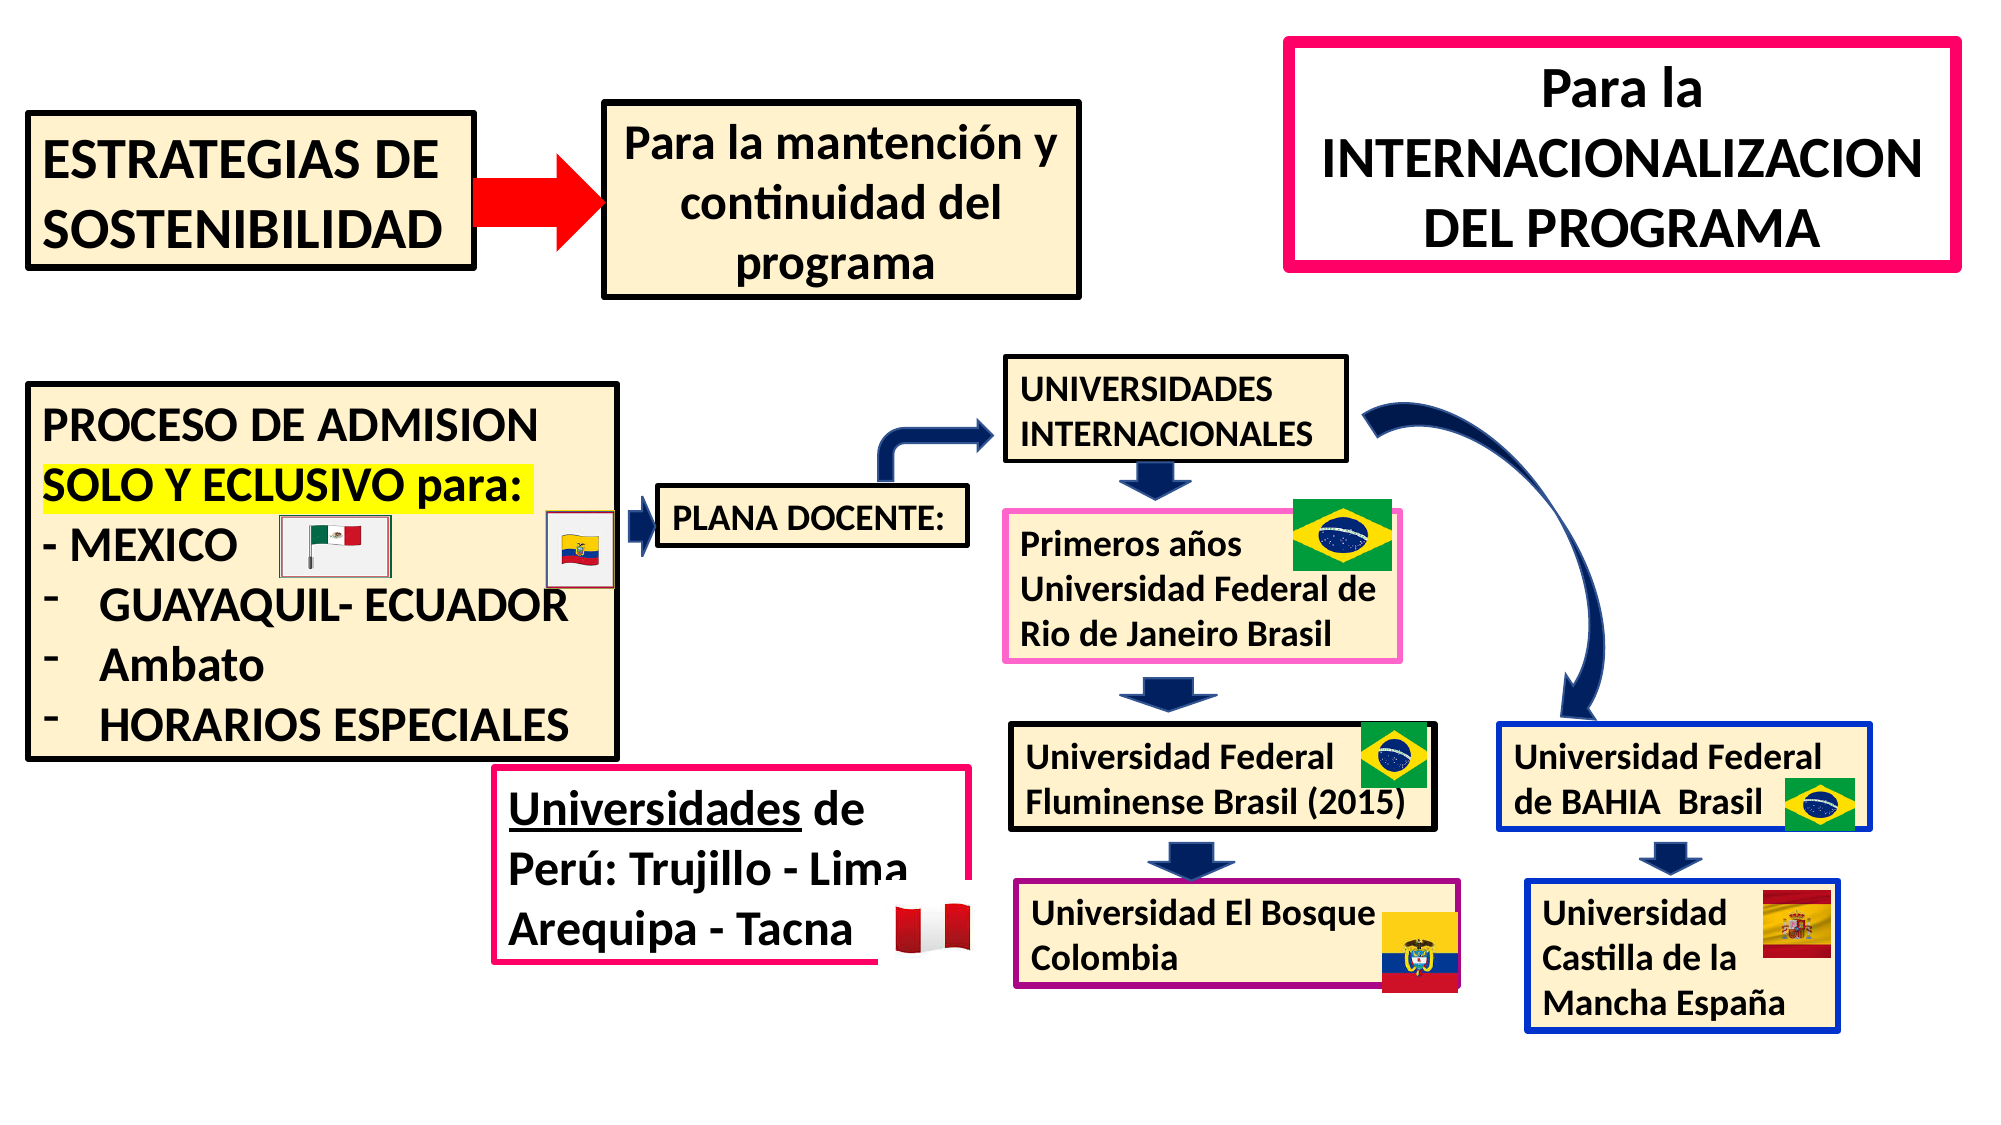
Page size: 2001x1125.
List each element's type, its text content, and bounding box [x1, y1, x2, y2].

text_box [1361, 402, 1606, 721]
text_box Universidad Federal Fluminense Brasil (2015) [1010, 724, 1435, 829]
text_box [1119, 677, 1218, 713]
picture [1361, 722, 1427, 788]
text_box Universidad El Bosque Colombia [1016, 880, 1459, 986]
picture [878, 880, 989, 978]
picture [545, 510, 615, 589]
picture [279, 515, 392, 578]
text_box Universidad Federal de BAHIA Brasil [1498, 724, 1870, 829]
text_box Universidad Castilla de la Mancha España [1527, 880, 1839, 1031]
text_box [1147, 841, 1236, 882]
picture [1382, 912, 1458, 993]
picture [1785, 778, 1855, 831]
text_box UNIVERSIDADES INTERNACIONALES [1005, 356, 1347, 461]
text_box [1119, 461, 1192, 501]
text_box PROCESO DE ADMISION SOLO Y ECLUSIVO para: - MEXICO GUAYAQUIL- ECUADOR Ambato HORARIOS ESPECIALES [28, 384, 618, 759]
text_box Para la mantención y continuidad del programa [604, 102, 1079, 298]
picture [1293, 499, 1392, 571]
text_box [627, 495, 657, 558]
text_box Primeros años Universidad Federal de Rio de Janeiro Brasil [1005, 511, 1400, 661]
text_box Para la INTERNACIONALIZACION DEL PROGRAMA [1289, 42, 1957, 267]
picture [1763, 890, 1831, 958]
text_box [1638, 841, 1703, 876]
text_box [877, 417, 995, 483]
text_box PLANA DOCENTE: [657, 485, 968, 546]
text_box [472, 153, 606, 252]
text_box ESTRATEGIAS DE SOSTENIBILIDAD [28, 112, 474, 268]
text_box Universidades de Perú: Trujillo - Lima Arequipa - Tacna [494, 767, 969, 963]
